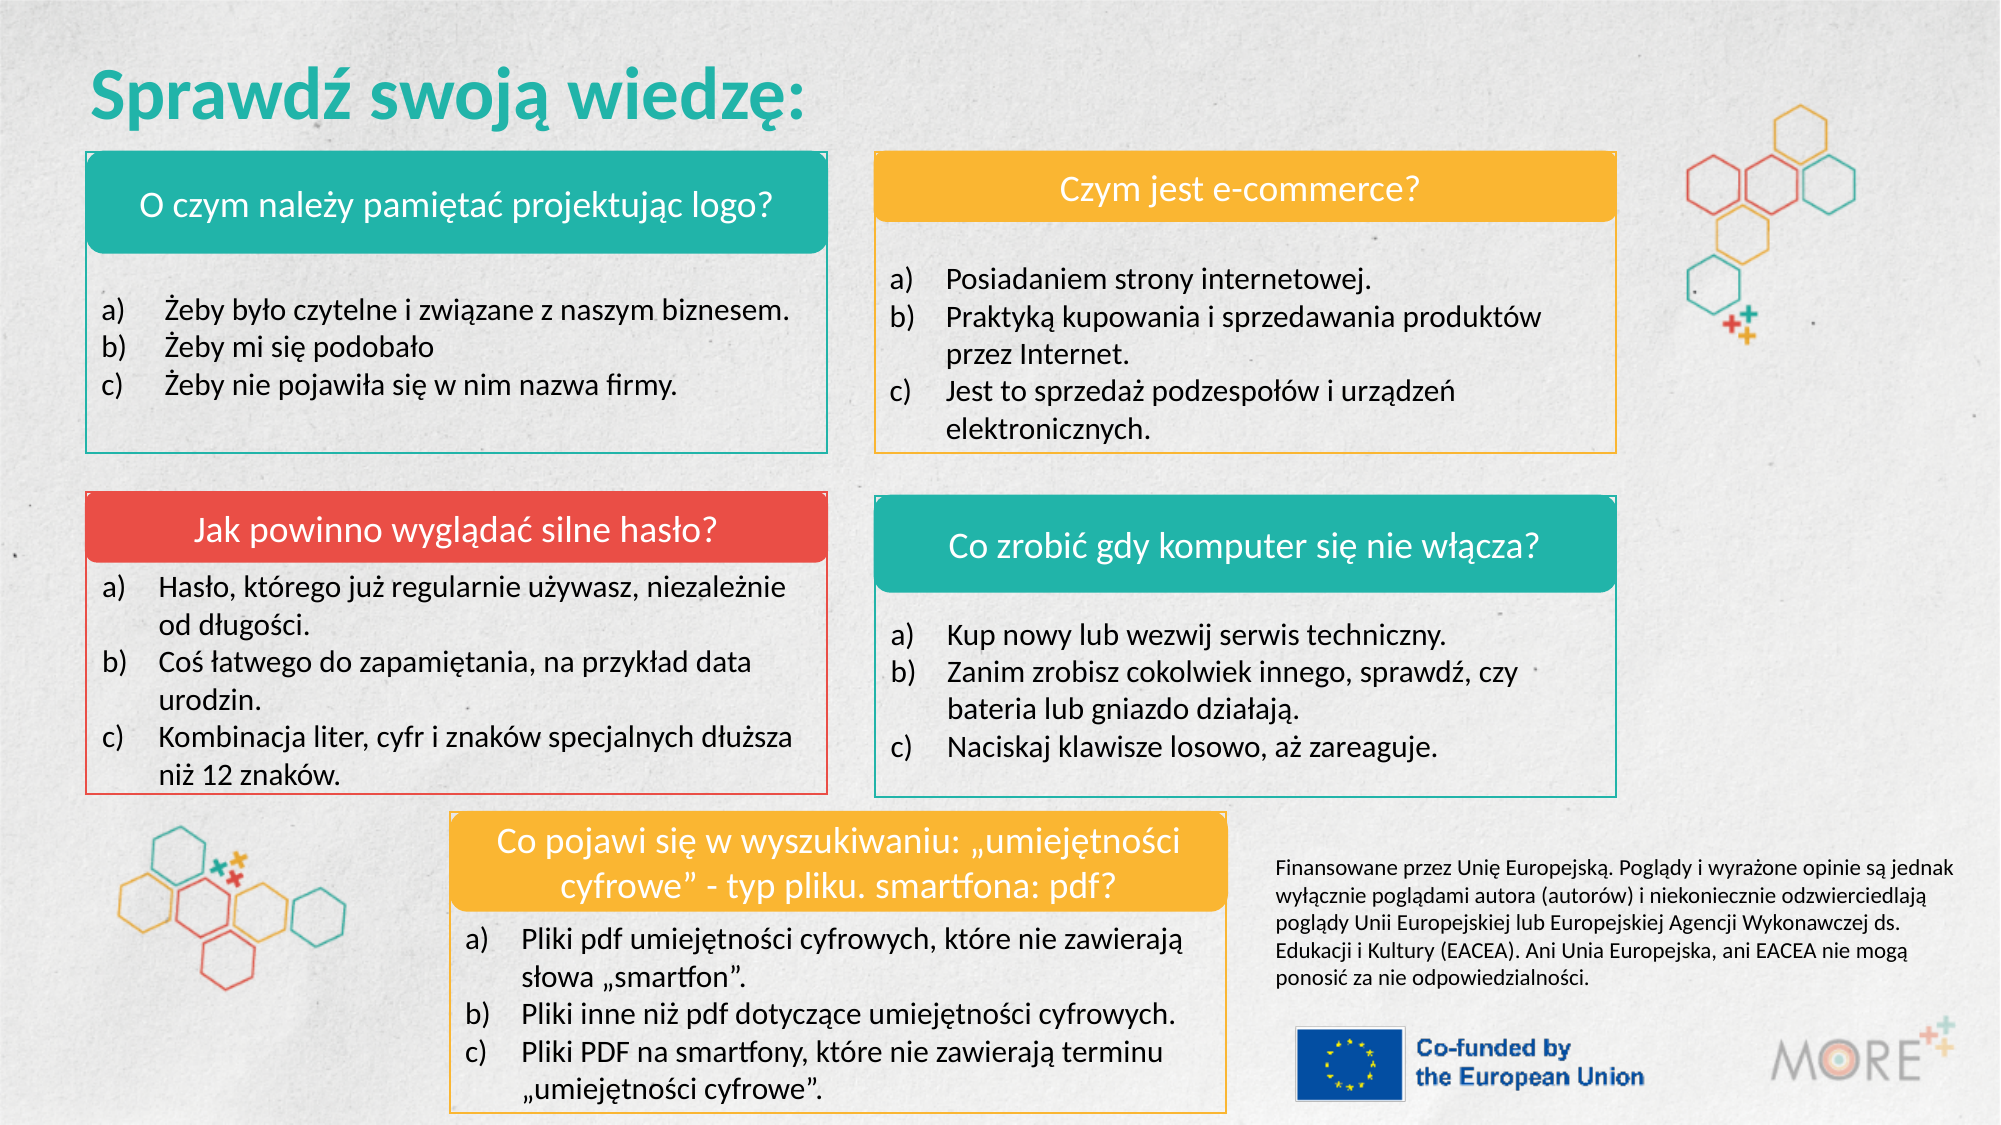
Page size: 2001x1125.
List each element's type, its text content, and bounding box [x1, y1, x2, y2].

text_box [874, 598, 1616, 798]
text_box [1219, 920, 1226, 1114]
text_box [874, 151, 1617, 222]
text_box [821, 569, 828, 794]
text_box [85, 570, 94, 794]
text_box [874, 228, 1616, 454]
text_box Kup nowy lub wezwij serwis techniczny. Zanim zrobisz cokolwiek innego, sprawdź, czy bateria lub gniazdo działają. Naciskaj klawisze losowo, aż zareaguje. [883, 606, 1610, 771]
text_box Finansowane przez Unię Europejską. Poglądy i wyrażone opinie są jednak wyłącznie poglądami autora (autorów) i niekoniecznie odzwierciedlają poglądy Unii Europejskiej lub Europejskiej Agencji Wykonawczej ds. Edukacji i Kultury (EACEA). Ani Unia Europejska, ani EACEA nie mogą ponosić za nie odpowiedzialności. [1268, 845, 1981, 998]
text_box [449, 920, 457, 1114]
picture [0, 0, 2001, 1125]
text_box Sprawdź swoją wiedzę: [90, 44, 1443, 135]
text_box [86, 151, 828, 253]
text_box Pliki pdf umiejętności cyfrowych, które nie zawierają słowa „smartfon”. Pliki inne niż pdf dotyczące umiejętności cyfrowych. Pliki PDF na smartfony, które nie zawierają terminu „umiejętności cyfrowe”. [457, 921, 1219, 1114]
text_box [85, 492, 828, 562]
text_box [450, 809, 1228, 913]
text_box Hasło, którego już regularnie używasz, niezależnie od długości. Coś łatwego do zapamiętania, na przykład data urodzin. Kombinacja liter, cyfr i znaków specjalnych dłuższa niż 12 znaków. [94, 571, 821, 799]
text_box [874, 495, 1617, 592]
text_box Posiadaniem strony internetowej. Praktyką kupowania i sprzedawania produktów przez Internet. Jest to sprzedaż podzespołów i urządzeń elektronicznych. [882, 250, 1609, 454]
text_box Żeby było czytelne i związane z naszym biznesem. Żeby mi się podobało Żeby nie pojawiła się w nim nazwa firmy. [93, 281, 820, 409]
text_box [85, 259, 828, 454]
